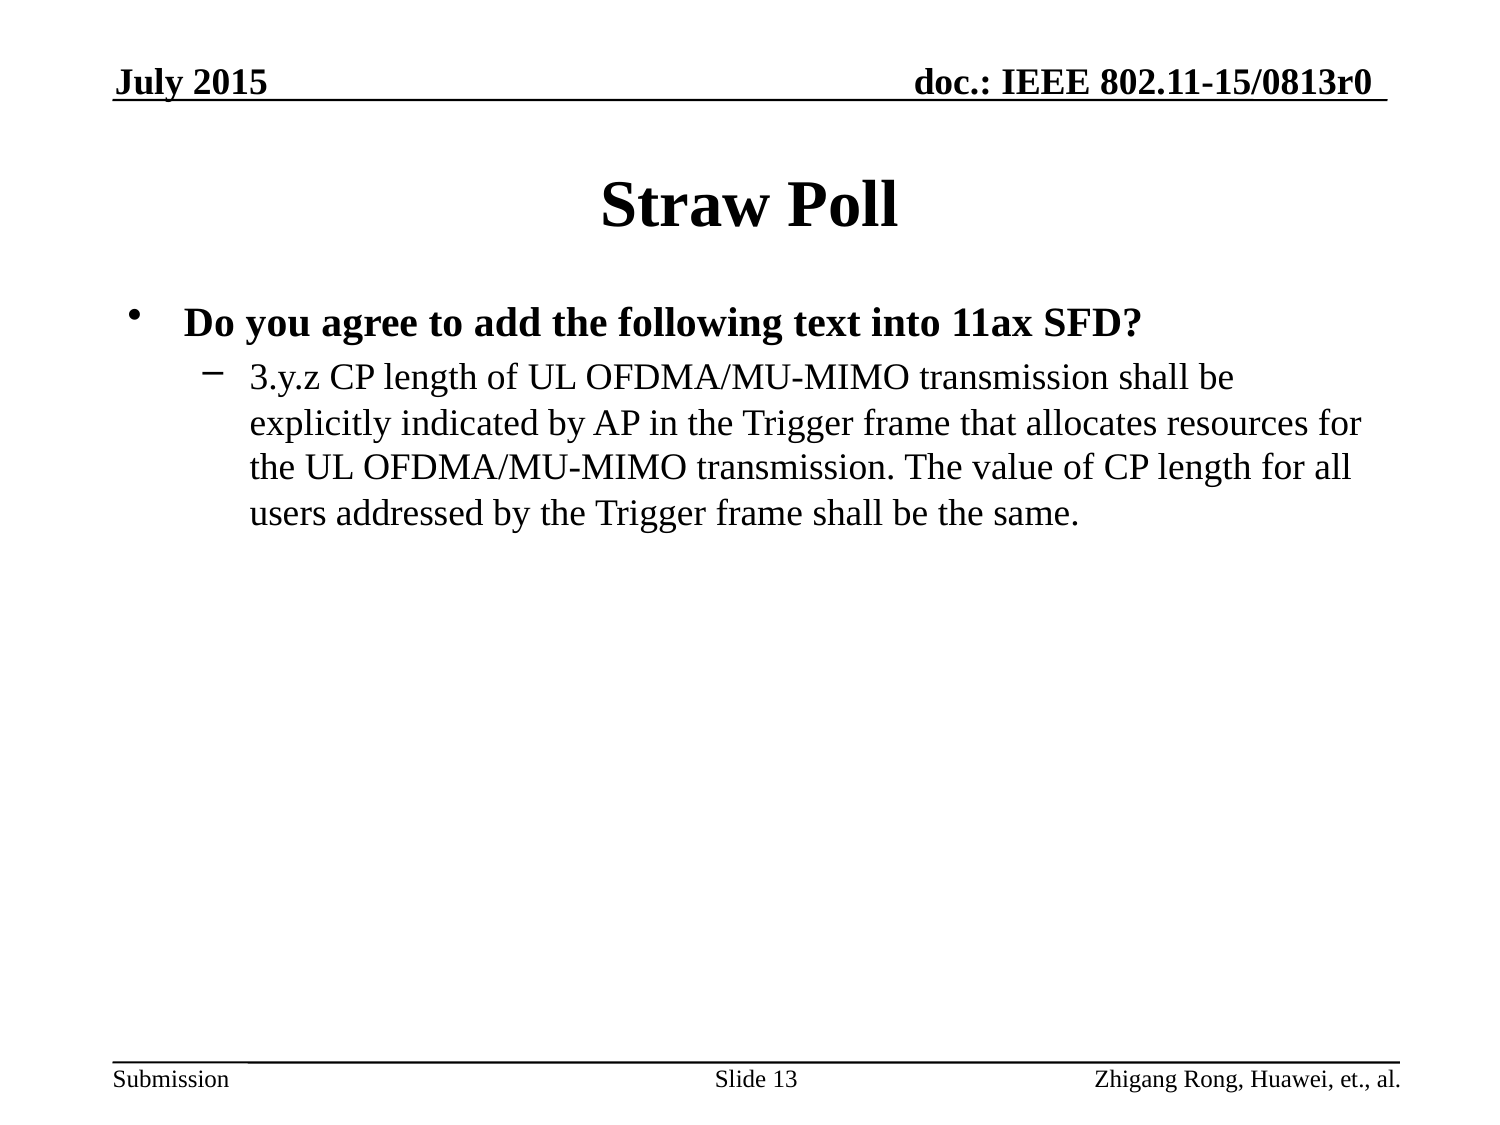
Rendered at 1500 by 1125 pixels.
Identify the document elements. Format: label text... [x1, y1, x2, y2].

list Do you agree to add the following text into 11ax SFD? 3.y.z CP length of UL OFDMA/MU-MIMO transmission shall be explicitly indicated by AP in the Trigger frame that allocates resources for the UL OFDMA/MU-MIMO transmission. The value of CP length for all users addressed by the Trigger frame shall be the same. [112, 287, 1388, 963]
title Straw Poll [112, 112, 1388, 287]
slide_number Slide 13 [712, 1061, 800, 1093]
footer Zhigang Rong, Huawei, et., al. [949, 1061, 1402, 1093]
